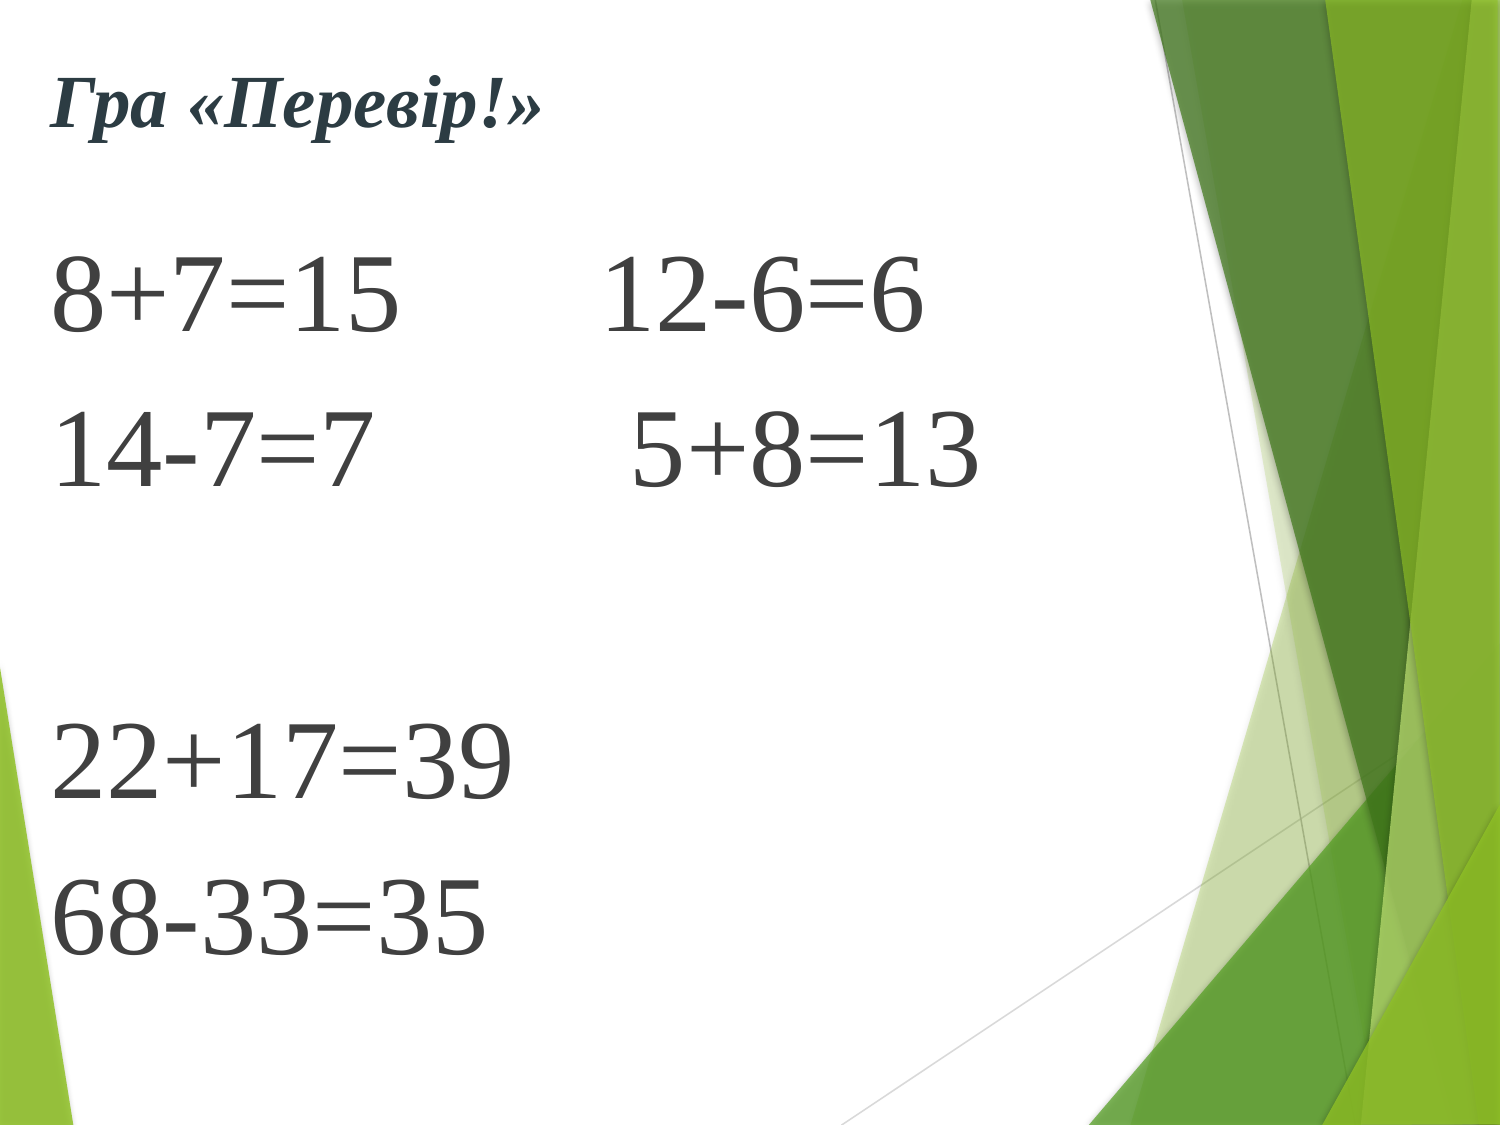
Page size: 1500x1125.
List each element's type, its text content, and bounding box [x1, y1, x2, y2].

title Гра «Перевір!» [35, 45, 1172, 210]
list 8+7=15 12-6=6 14-7=7 5+8=13 22+17=39 68-33=35 [35, 210, 1336, 1005]
